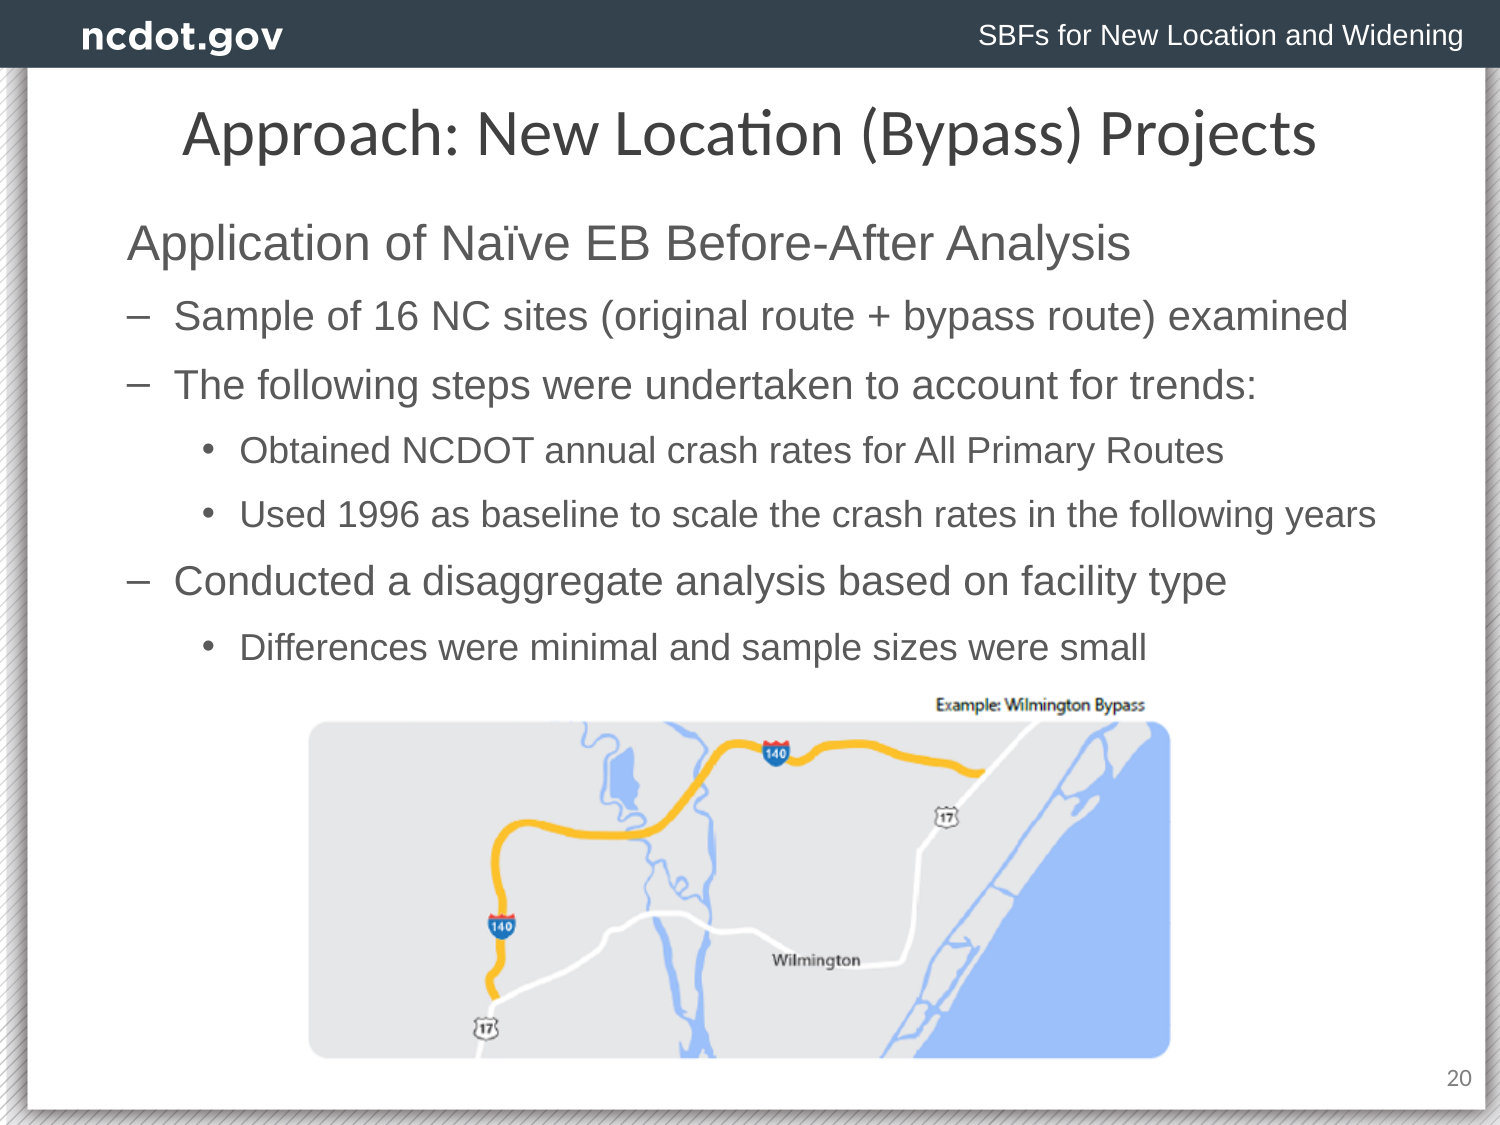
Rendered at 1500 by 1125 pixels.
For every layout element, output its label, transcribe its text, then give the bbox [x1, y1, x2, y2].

list SBFs for New Location and Widening [848, 9, 1480, 54]
text_box Approach: New Location (Bypass) Projects [20, 80, 1480, 183]
picture [0, 0, 1500, 1125]
list Application of Naïve EB Before-After Analysis Sample of 16 NC sites (original route + bypass route) examined The following steps were undertaken to account for trends: Obtained NCDOT annual crash rates for All Primary Routes Used 1996 as baseline to scale the crash rates in the following years Conducted a disaggregate analysis based on facility type Differences were minimal and sample sizes were small [36, 202, 1396, 1125]
picture [302, 697, 1174, 1070]
text_box 20 [1424, 1042, 1488, 1111]
